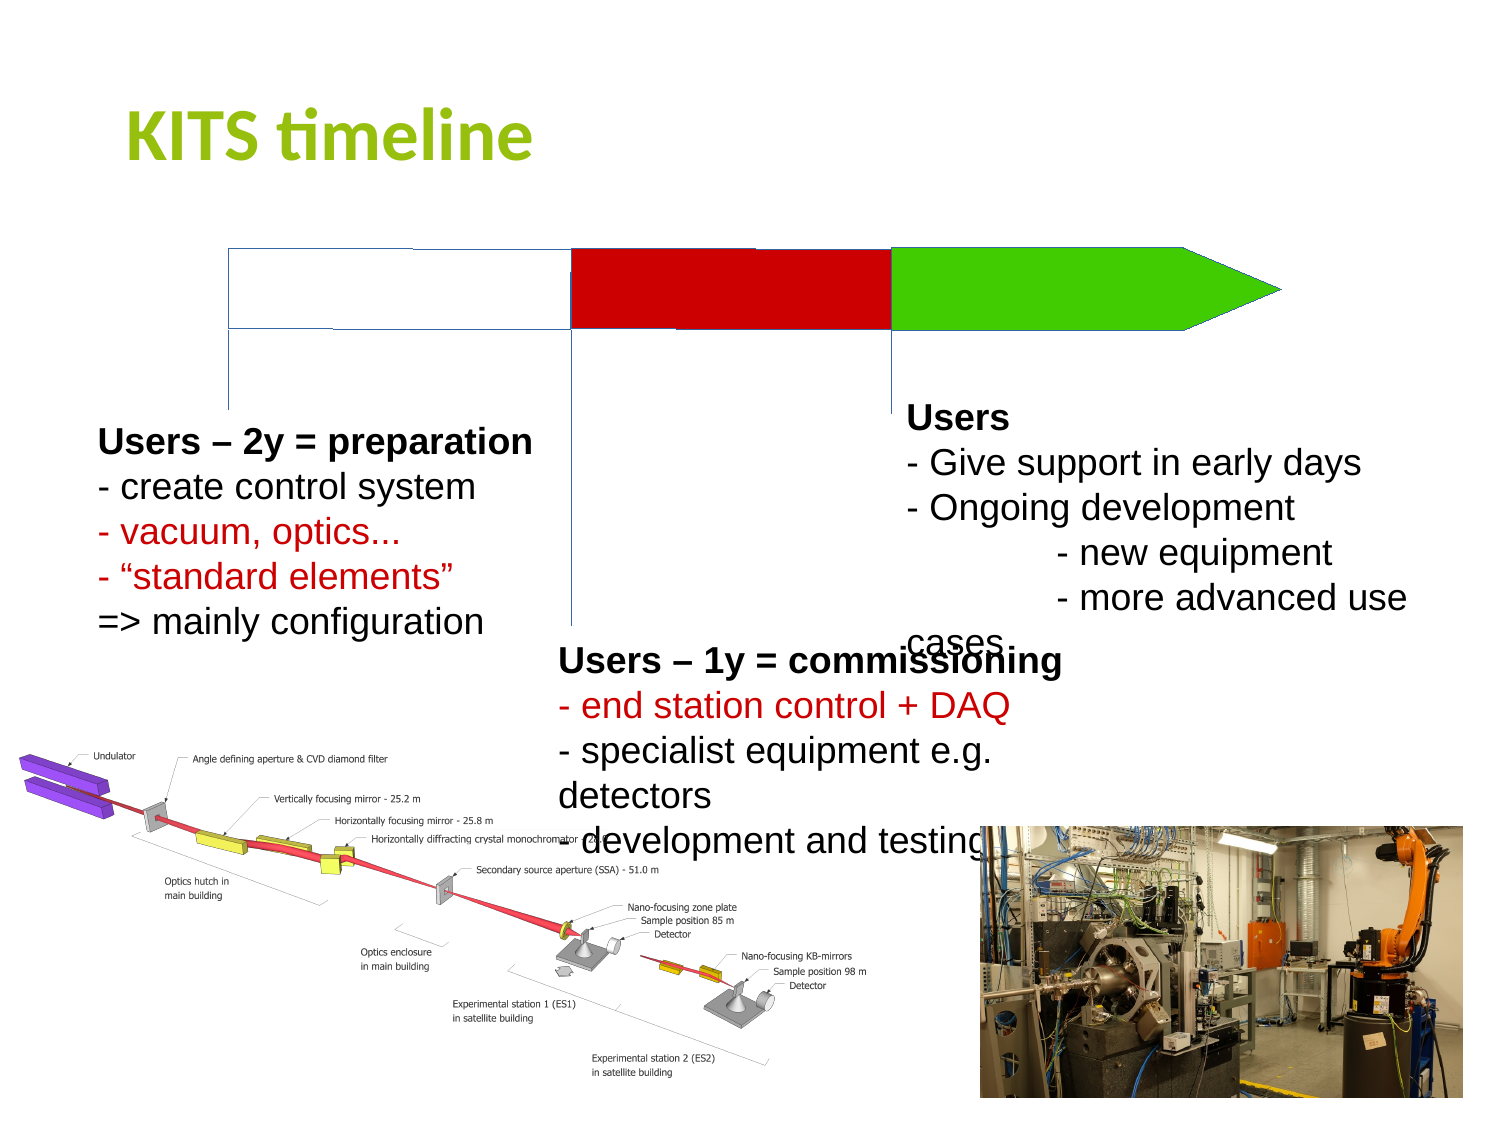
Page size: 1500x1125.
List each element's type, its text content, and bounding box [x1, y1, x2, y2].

text_box Users – 1y = commissioning - end station control + DAQ - specialist equipment e.g. detectors - development and testing [543, 628, 1172, 809]
text_box [891, 247, 1282, 331]
text_box [228, 248, 572, 330]
text_box Users – 2y = preparation - create control system - vacuum, optics... - “standard elements” => mainly configuration [82, 409, 555, 674]
text_box [571, 248, 891, 330]
picture [979, 826, 1463, 1099]
text_box Users - Give support in early days - Ongoing development - new equipment - more advanced use cases [891, 385, 1494, 609]
text_box KITS timeline [112, 46, 1358, 183]
picture [18, 731, 877, 1088]
